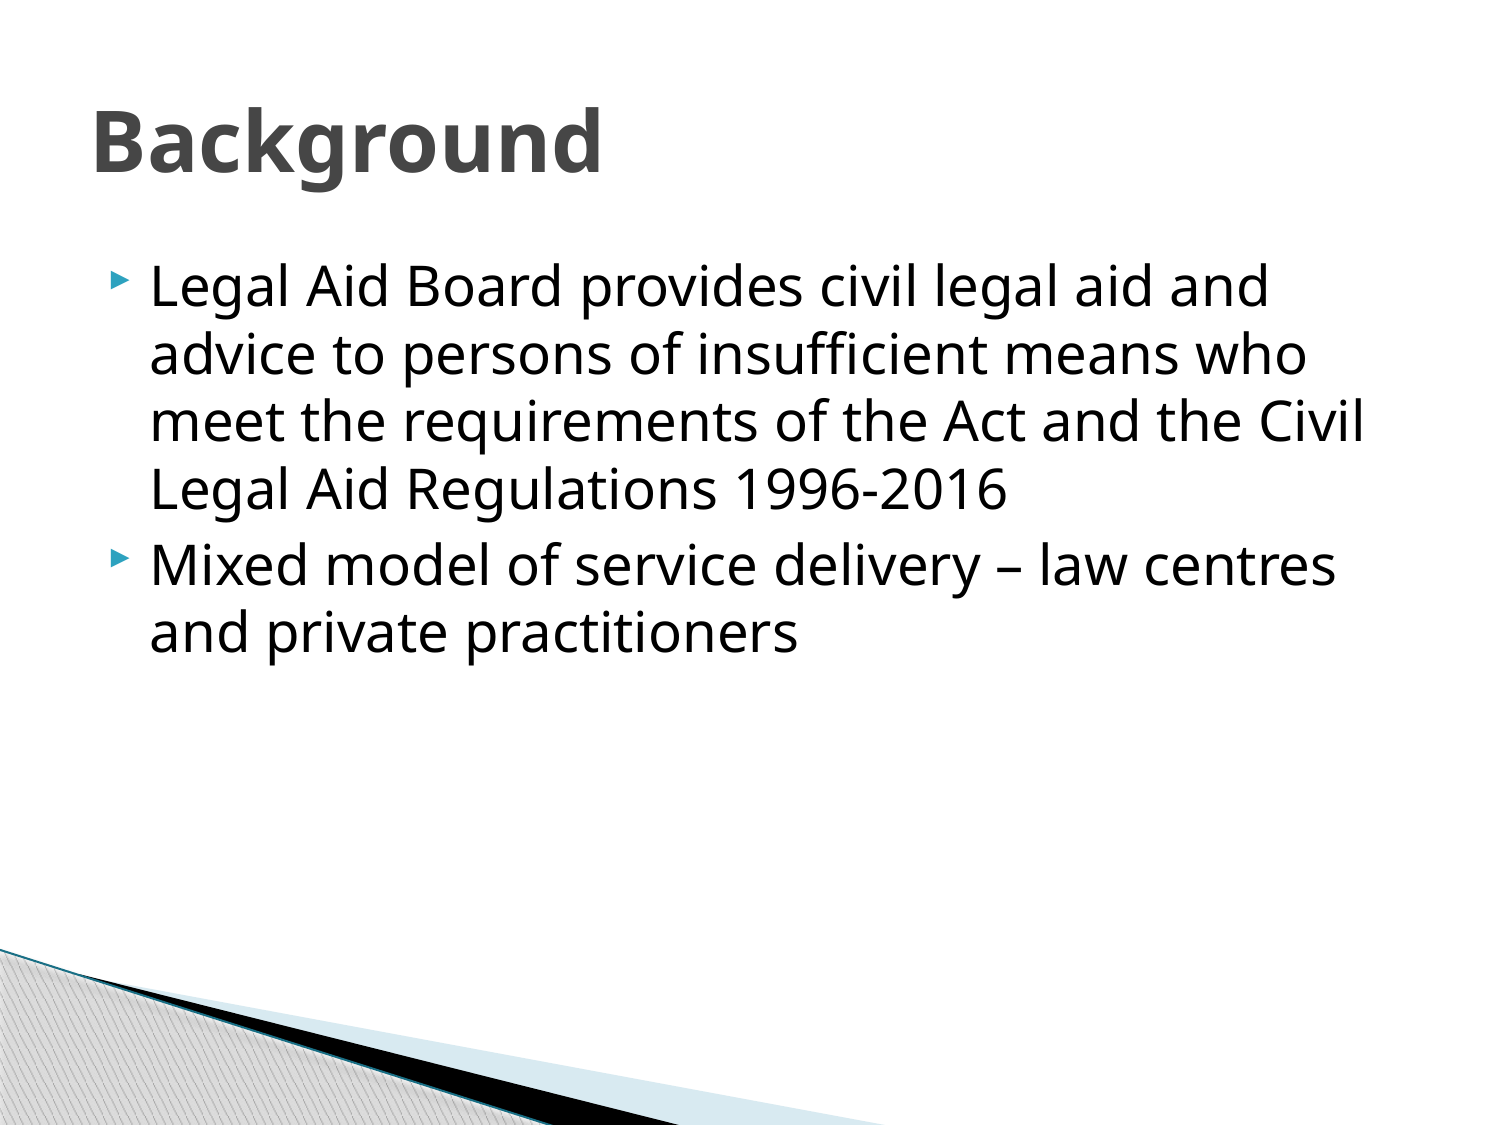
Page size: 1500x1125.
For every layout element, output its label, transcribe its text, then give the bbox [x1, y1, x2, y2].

title Background [75, 45, 1425, 233]
list Legal Aid Board provides civil legal aid and advice to persons of insufficient means who meet the requirements of the Act and the Civil Legal Aid Regulations 1996-2016 Mixed model of service delivery – law centres and private practitioners [75, 243, 1425, 986]
